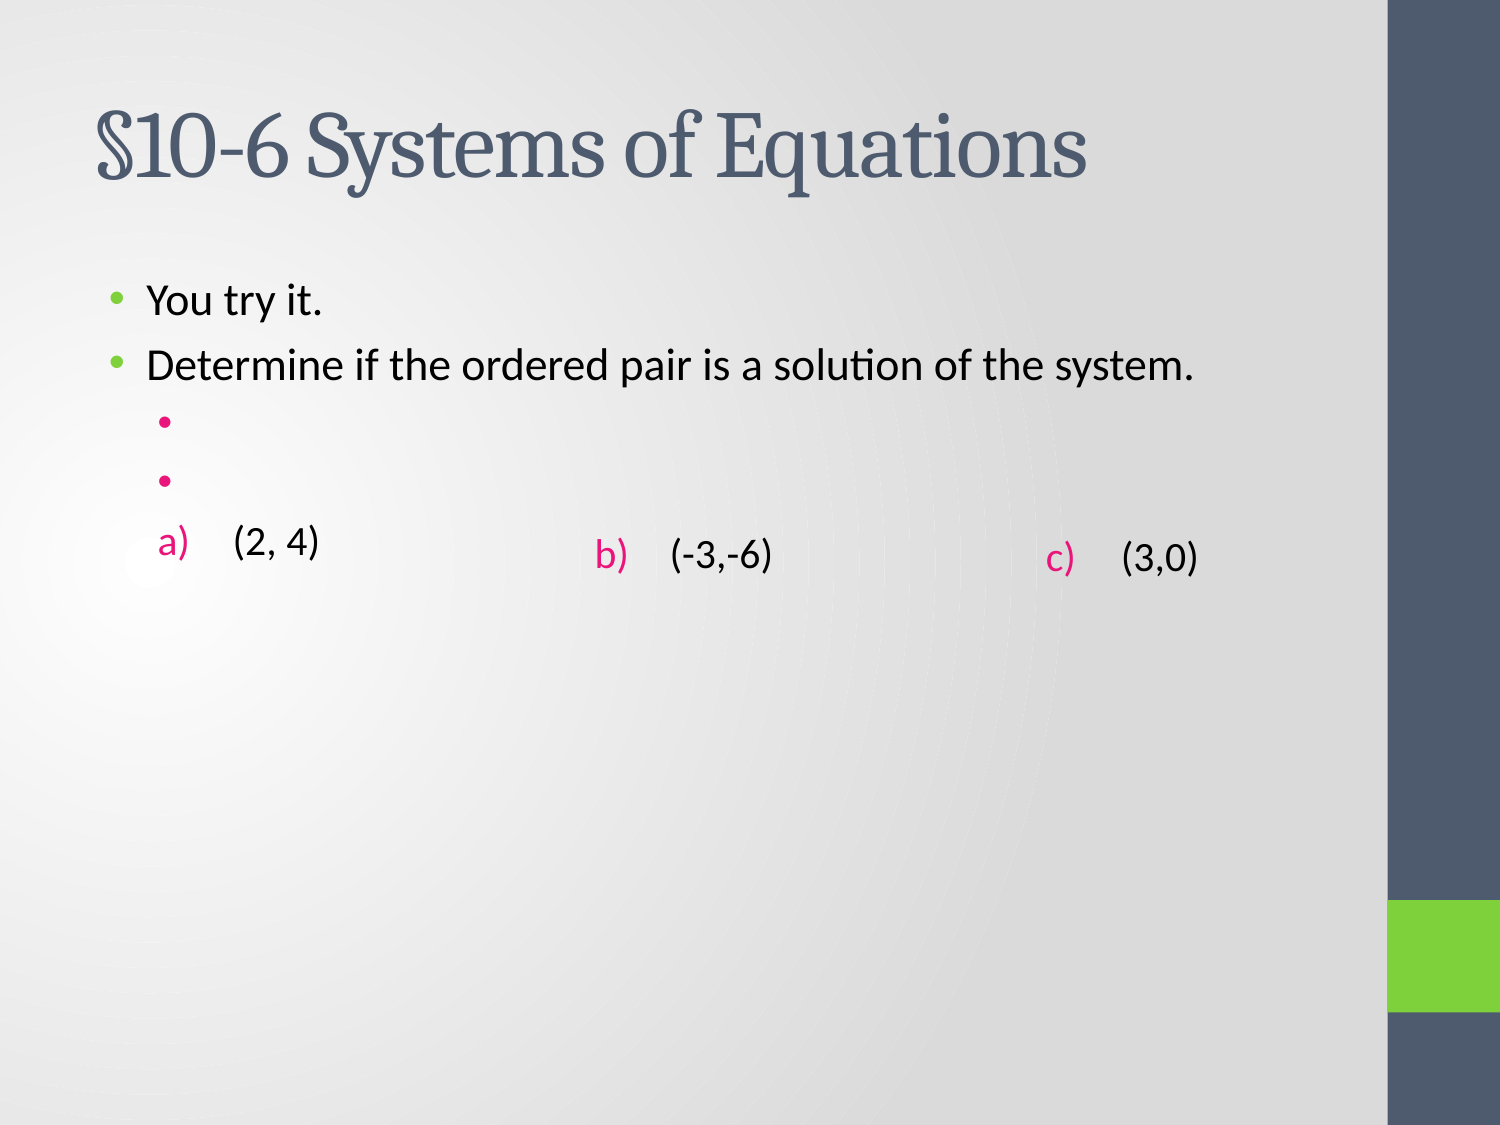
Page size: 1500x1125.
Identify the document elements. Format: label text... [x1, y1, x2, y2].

title §10-6 Systems of Equations [75, 45, 1325, 233]
text_box (3,0) [963, 521, 1215, 587]
text_box (-3,-6) [512, 519, 1263, 585]
